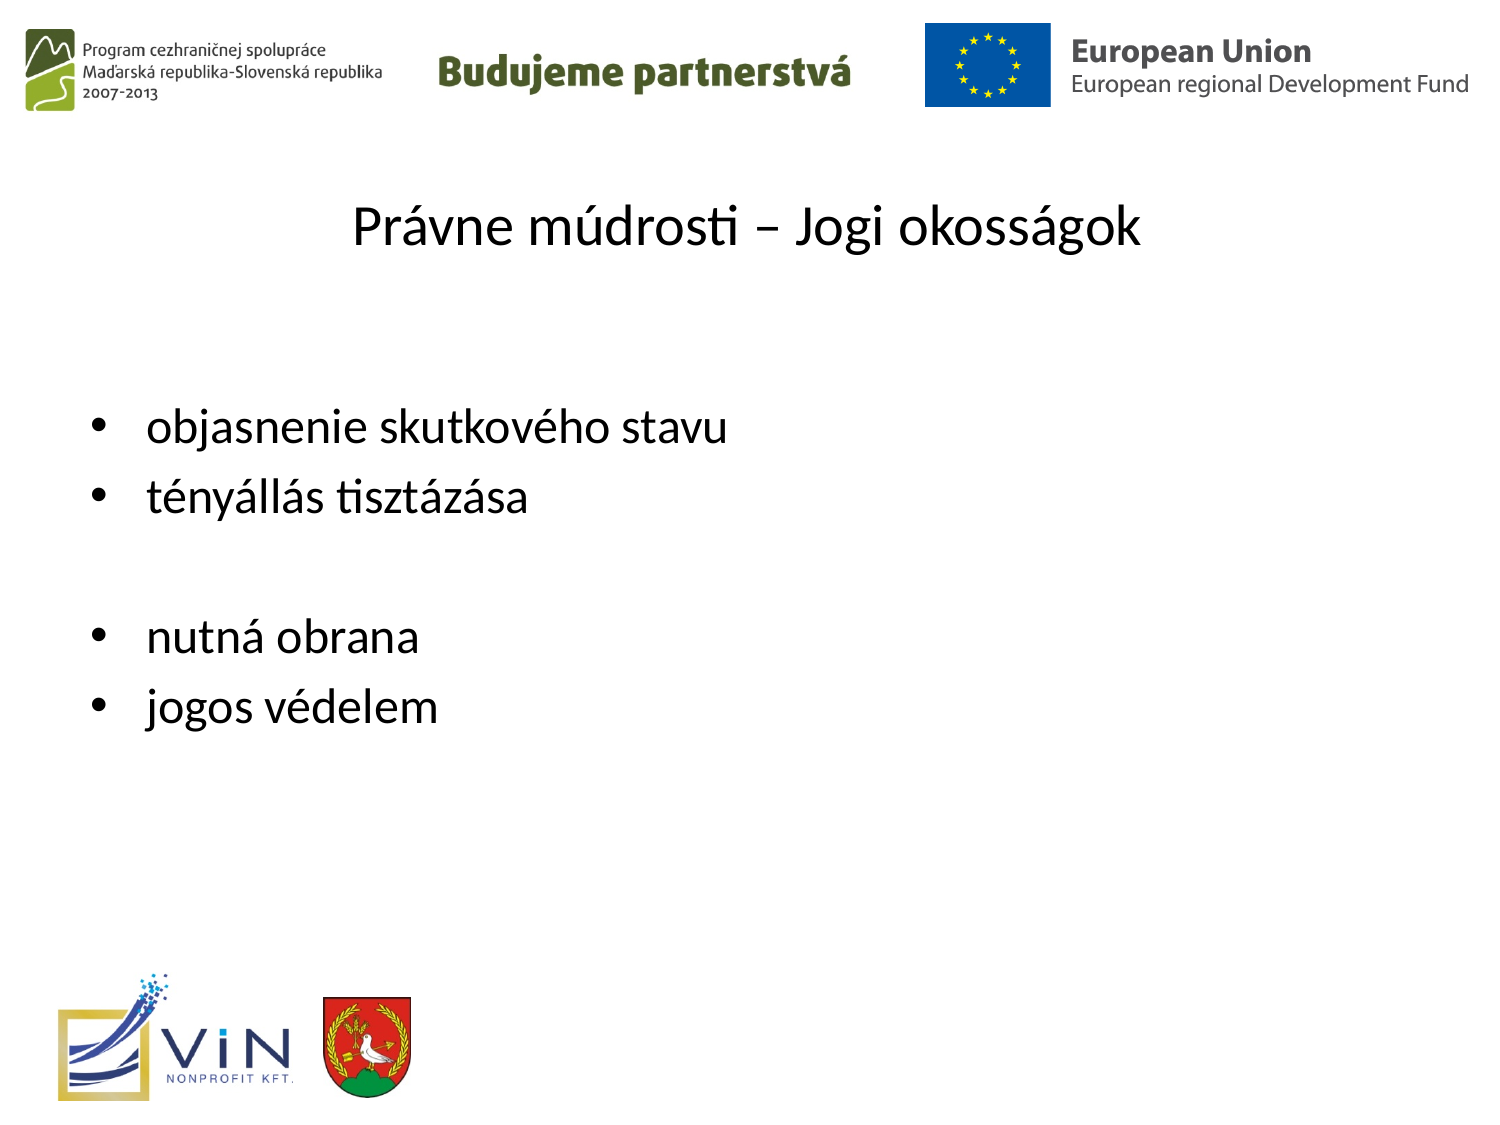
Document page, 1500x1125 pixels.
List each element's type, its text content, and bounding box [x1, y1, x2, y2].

title Právne múdrosti – Jogi okosságok [70, 164, 1425, 282]
picture [23, 29, 399, 120]
picture [925, 23, 1468, 109]
picture [34, 972, 294, 1102]
list objasnenie skutkového stavu tényállás tisztázása nutná obrana jogos védelem [75, 316, 1425, 961]
picture [323, 997, 411, 1098]
picture [409, 36, 890, 108]
